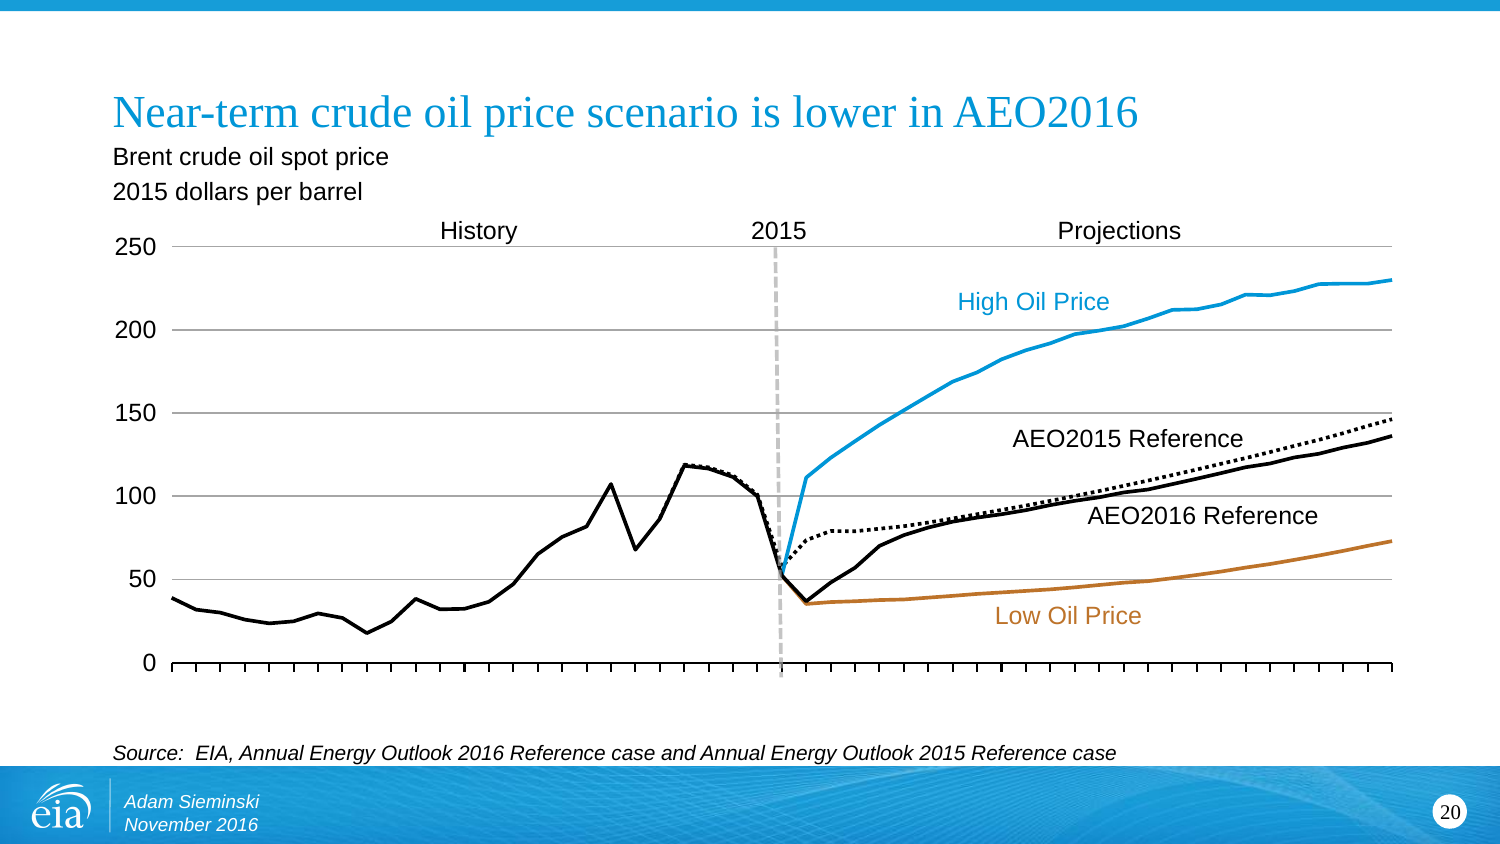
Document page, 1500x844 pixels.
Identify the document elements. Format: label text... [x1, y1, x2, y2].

title Near-term crude oil price scenario is lower in AEO2016 [112, 11, 1425, 137]
chart [104, 214, 1434, 720]
list Source: EIA, Annual Energy Outlook 2016 Reference case and Annual Energy Outlook 2015 Reference case [112, 731, 1425, 766]
list Brent crude oil spot price 2015 dollars per barrel [112, 137, 770, 206]
picture [0, 766, 1500, 844]
footer Adam Sieminski November 2016 [109, 786, 528, 835]
slide_number 20 [1419, 788, 1483, 834]
